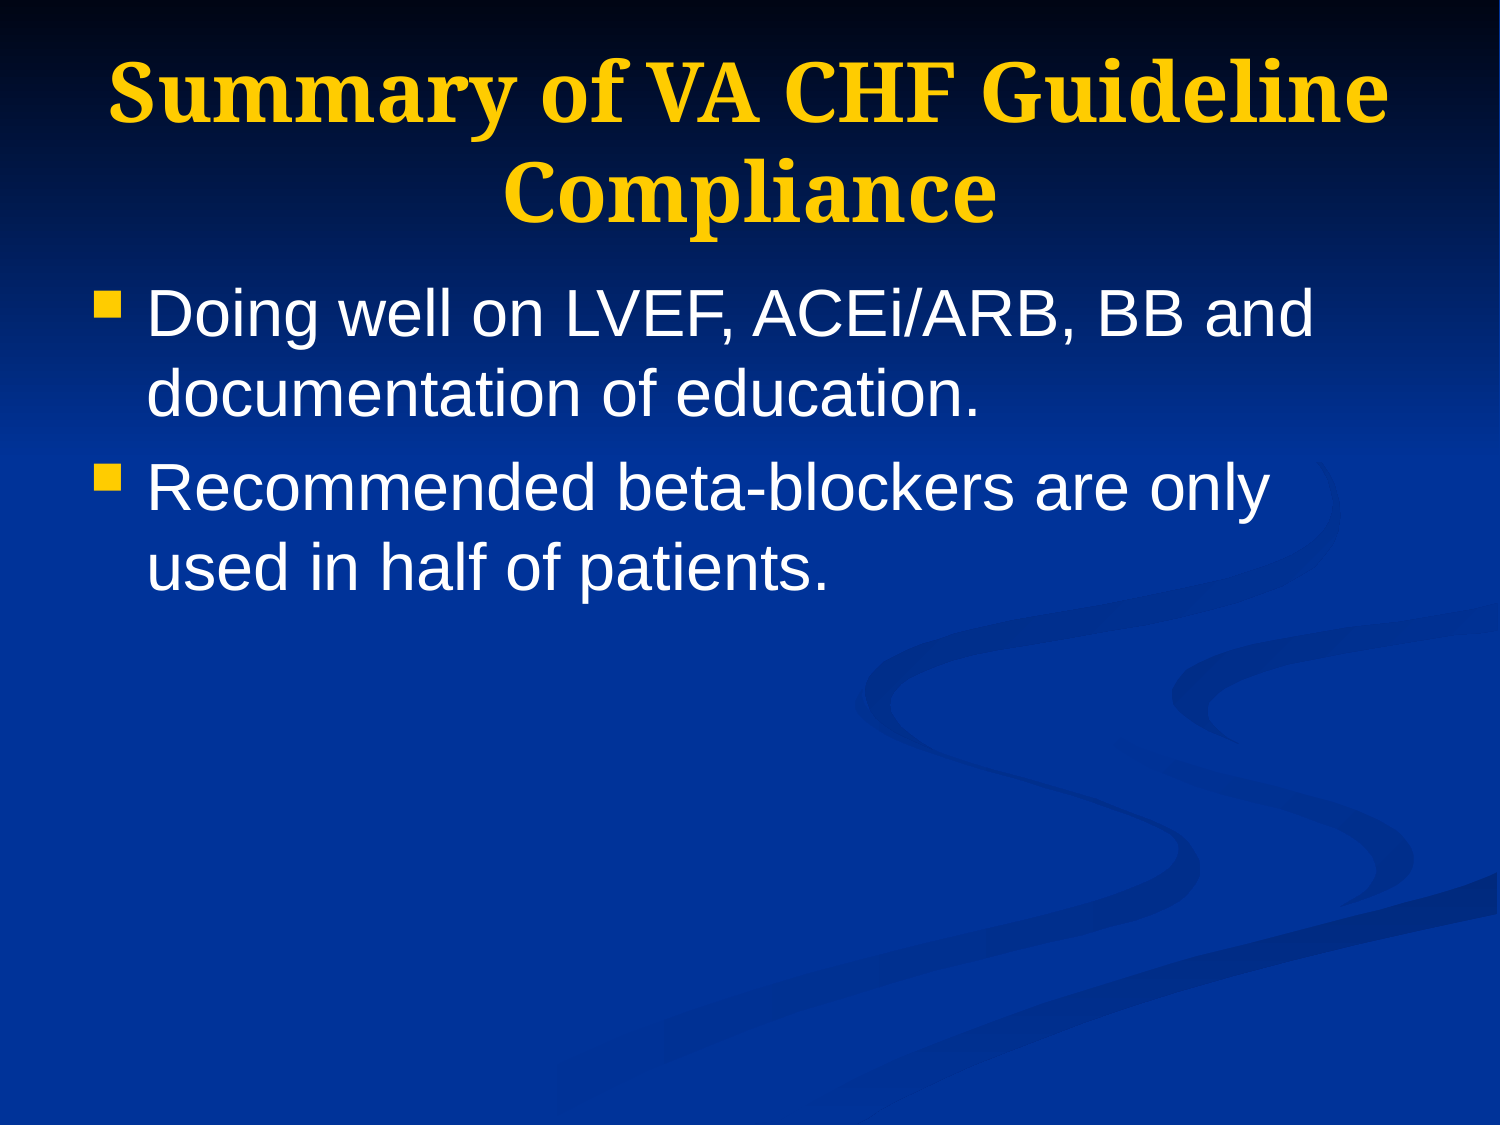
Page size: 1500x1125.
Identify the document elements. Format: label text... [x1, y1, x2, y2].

list Doing well on LVEF, ACEi/ARB, BB and documentation of education. Recommended beta-blockers are only used in half of patients. [74, 262, 1426, 1006]
title Summary of VA CHF Guideline Compliance [74, 44, 1426, 233]
